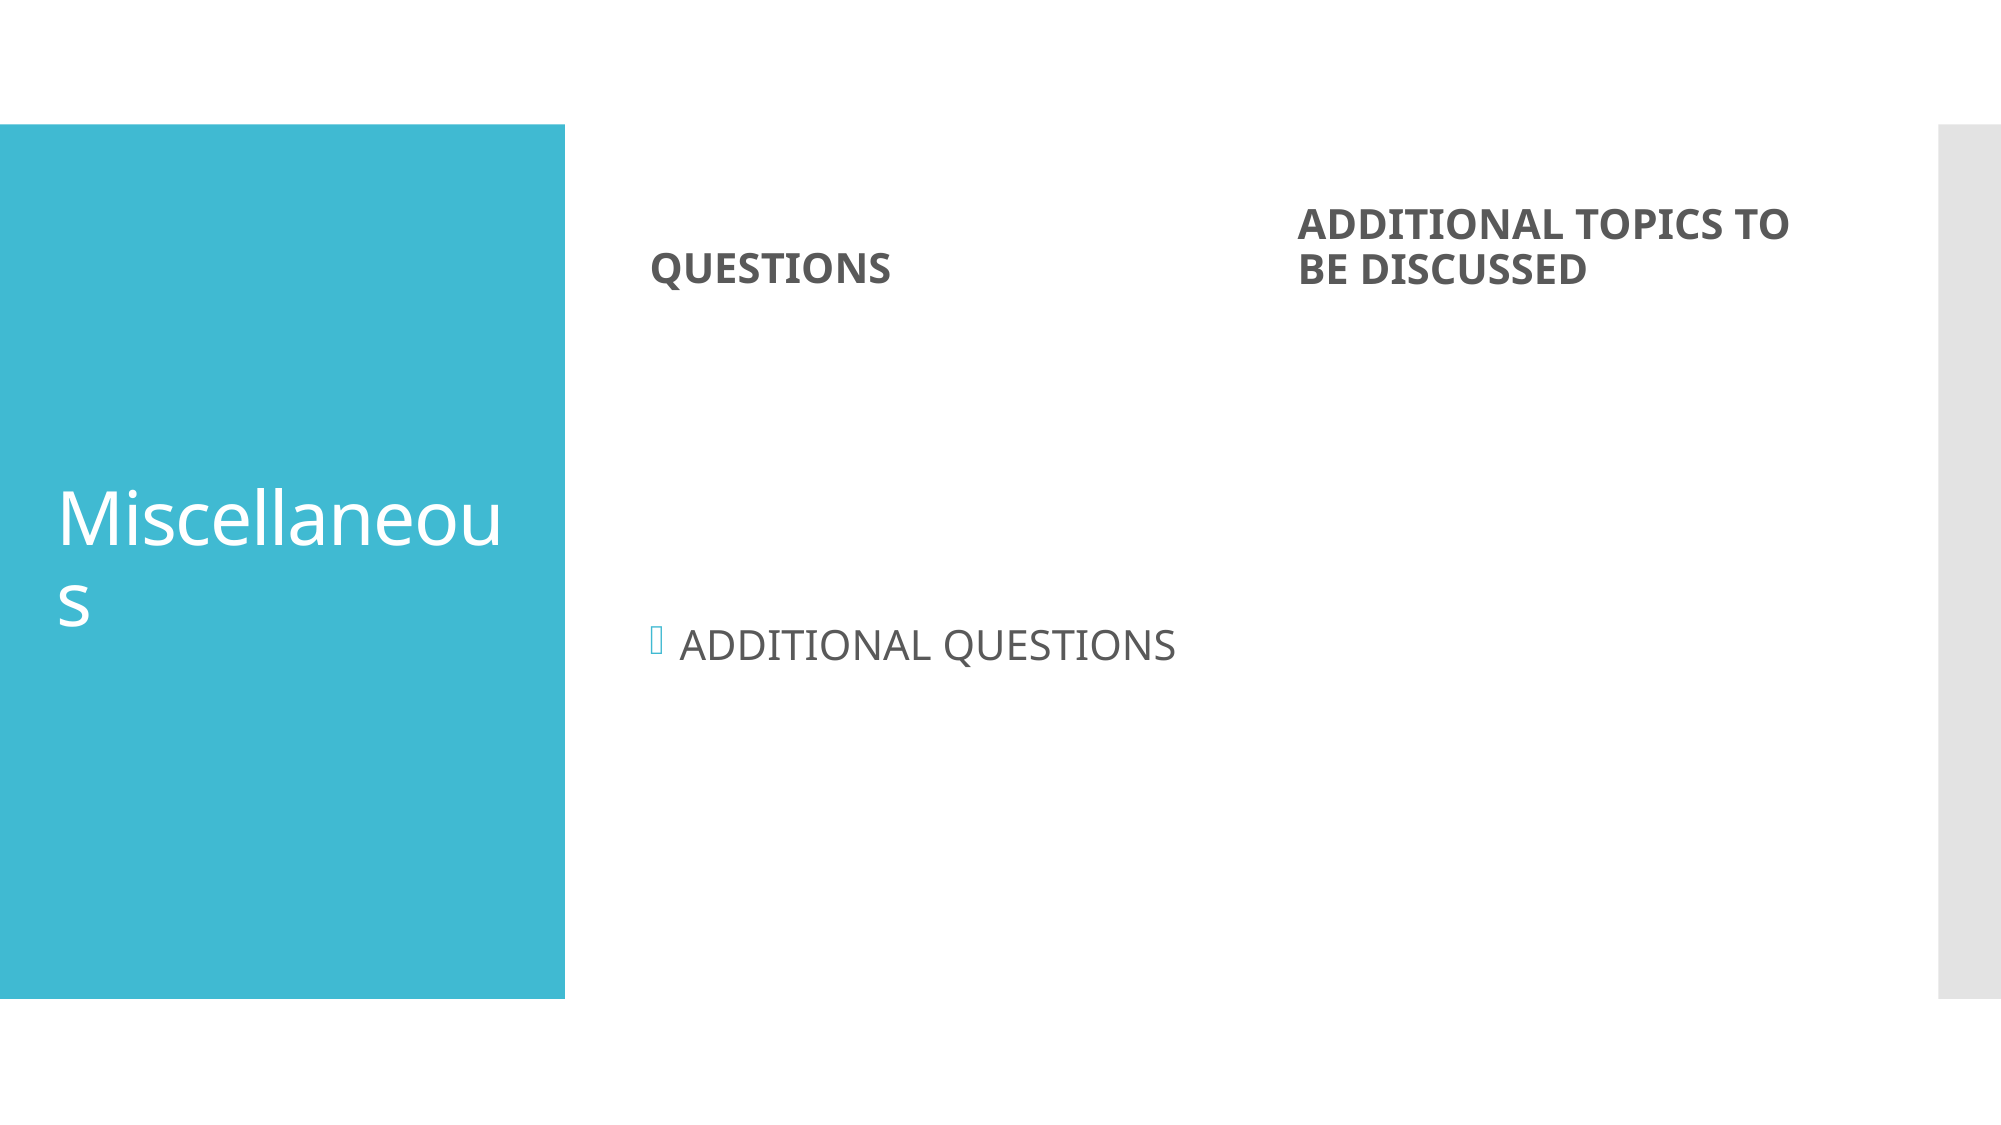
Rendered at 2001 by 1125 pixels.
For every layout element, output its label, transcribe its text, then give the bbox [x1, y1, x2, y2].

list ADDITIONAL TOPICS TO BE DISCUSSED [1282, 167, 1853, 302]
list QUESTIONS [634, 167, 1205, 301]
title Miscellaneous [41, 184, 525, 940]
list ADDITIONAL QUESTIONS [634, 316, 1205, 977]
